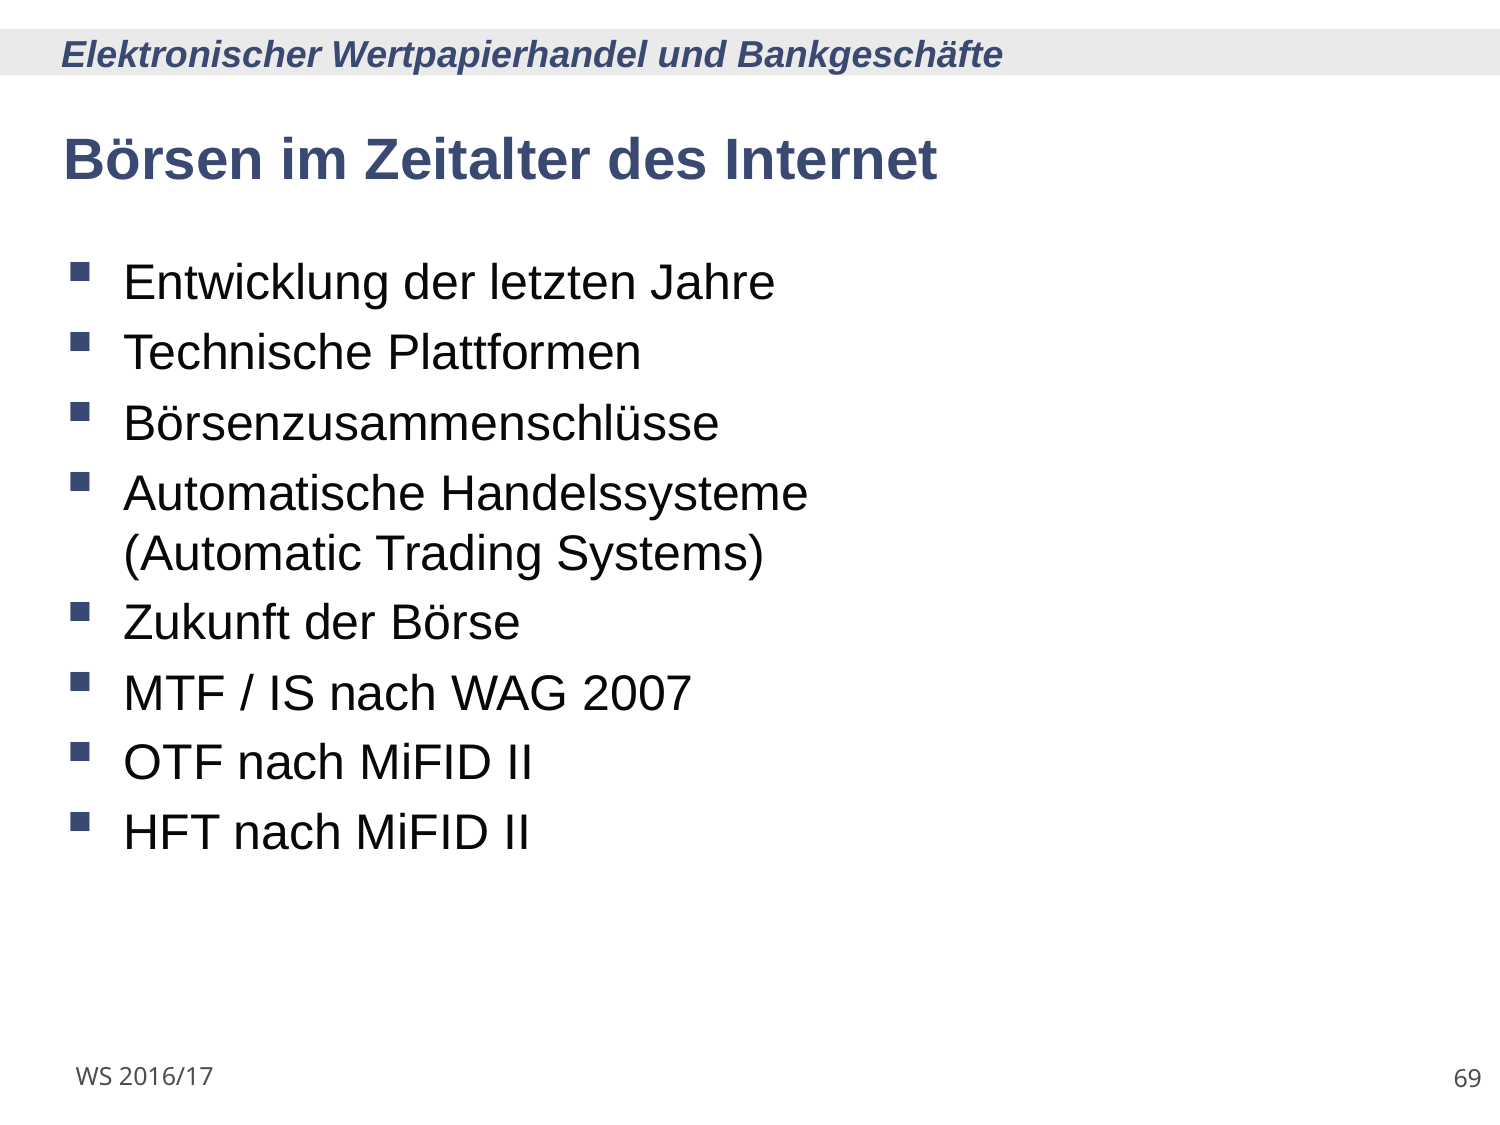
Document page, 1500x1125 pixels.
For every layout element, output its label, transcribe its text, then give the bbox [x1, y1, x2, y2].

list Entwicklung der letzten Jahre Technische Plattformen Börsenzusammenschlüsse Automatische Handelssysteme (Automatic Trading Systems) Zukunft der Börse MTF / IS nach WAG 2007 OTF nach MiFID II HFT nach MiFID II [64, 249, 1436, 1026]
title Börsen im Zeitalter des Internet [48, 99, 1471, 213]
